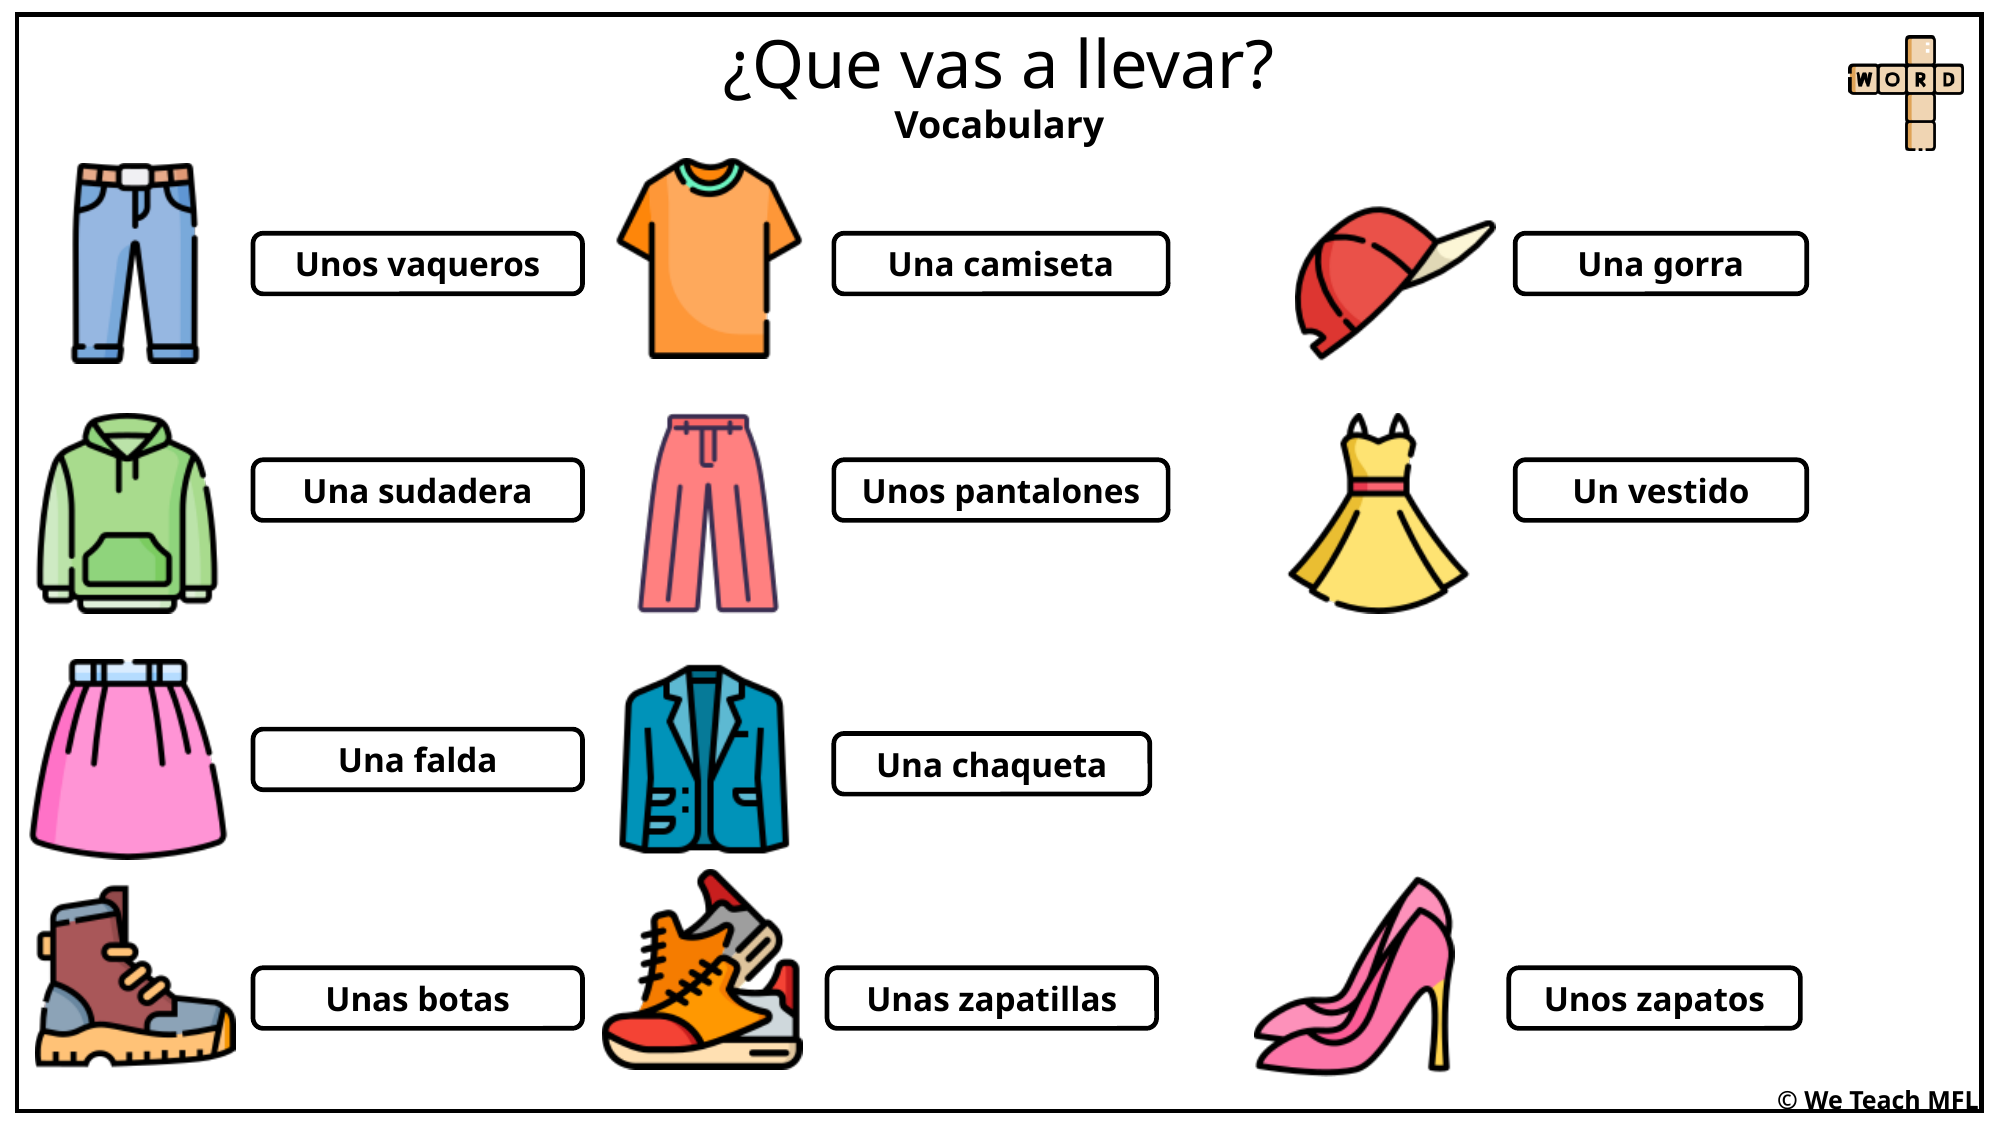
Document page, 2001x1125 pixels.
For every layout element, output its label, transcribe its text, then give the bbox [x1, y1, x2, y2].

picture [28, 659, 229, 860]
picture [608, 413, 809, 614]
text_box Una falda [252, 729, 583, 790]
text_box Una gorra [1515, 233, 1807, 294]
picture [1254, 876, 1455, 1077]
picture [609, 158, 810, 359]
text_box Unos vaqueros [252, 233, 583, 294]
picture [35, 163, 236, 364]
text_box Una sudadera [252, 459, 583, 521]
picture [1295, 183, 1496, 384]
text_box Unos zapatos [1508, 967, 1801, 1029]
picture [35, 876, 236, 1077]
picture [27, 413, 228, 614]
text_box Una camiseta [833, 233, 1169, 294]
text_box Unos pantalones [833, 459, 1169, 521]
text_box [16, 14, 1983, 1112]
text_box Un vestido [1515, 459, 1807, 521]
text_box Unas botas [252, 967, 583, 1029]
picture [602, 869, 803, 1070]
picture [604, 659, 805, 860]
text_box ¿Que vas a llevar? Vocabulary [426, 14, 1572, 204]
text_box Una chaqueta [833, 733, 1150, 795]
text_box Unas zapatillas [827, 967, 1157, 1029]
picture [1278, 413, 1479, 614]
picture [1848, 34, 1964, 151]
text_box © We Teach MFL [1762, 1076, 2000, 1122]
